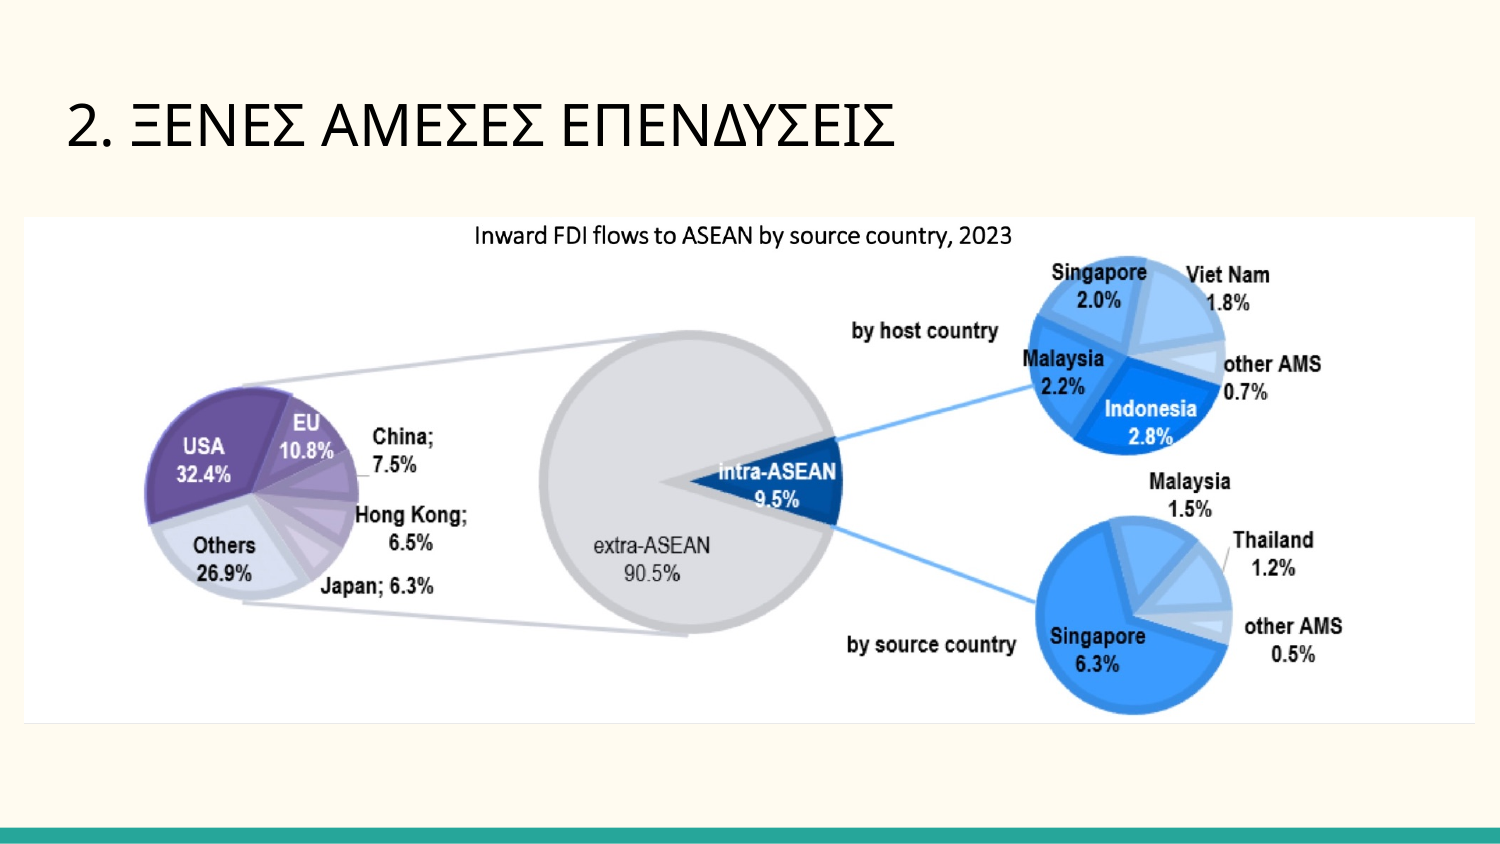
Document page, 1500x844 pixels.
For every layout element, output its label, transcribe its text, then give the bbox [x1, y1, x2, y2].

picture [24, 216, 1476, 724]
title 2. ΞΕΝΕΣ ΑΜΕΣΕΣ ΕΠΕΝΔΥΣΕΙΣ [51, 72, 1449, 174]
